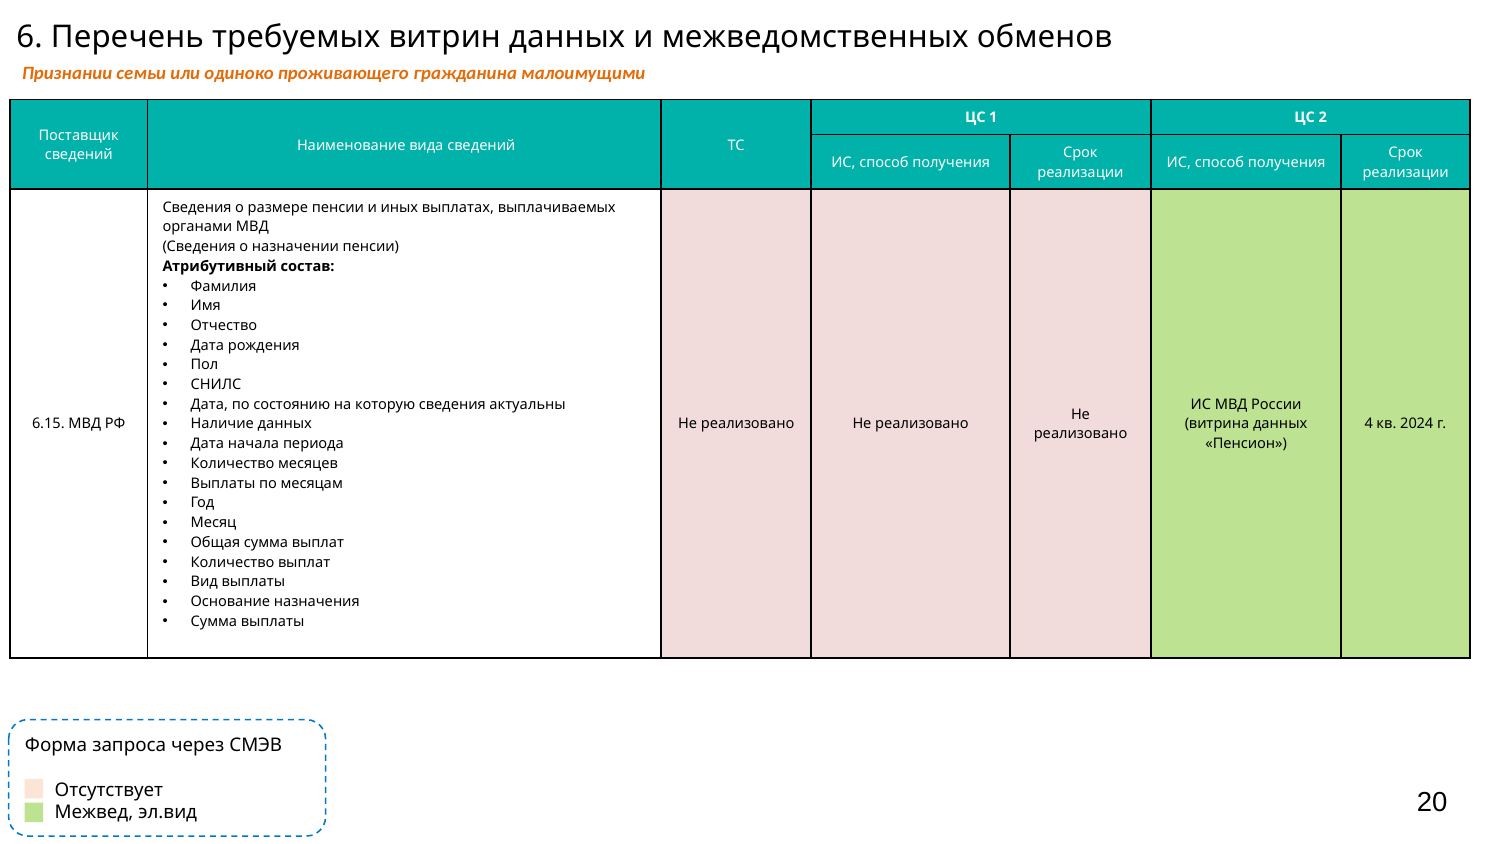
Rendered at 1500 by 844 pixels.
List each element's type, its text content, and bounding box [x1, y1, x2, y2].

table_header ЦС 2 [1152, 100, 1469, 134]
table_cell 4 кв. 2024 г. [1342, 190, 1469, 657]
table_cell ИС, способ получения [812, 135, 1009, 188]
table_cell Срок реализации [1011, 135, 1150, 188]
table_header Поставщик сведений [11, 100, 147, 188]
table_cell Срок реализации [1342, 135, 1469, 188]
text_box [8, 719, 326, 837]
table_header ЦС 1 [812, 100, 1150, 134]
slide_number 20 [1416, 778, 1488, 824]
table_cell Не реализовано [662, 190, 810, 657]
title 6. Перечень требуемых витрин данных и межведомственных обменов [16, 16, 1378, 54]
table_cell ИС, способ получения [1152, 135, 1340, 188]
table_header ТС [662, 100, 810, 188]
table_cell 6.15. МВД РФ [11, 190, 147, 657]
table_cell Не реализовано [1011, 190, 1150, 657]
table_cell Сведения о размере пенсии и иных выплатах, выплачиваемых органами МВД (Сведения о назначении пенсии) Атрибутивный состав: Фамилия Имя Отчество Дата рождения Пол СНИЛС Дата, по состоянию на которую сведения актуальны Наличие данных Дата начала периода Количество месяцев Выплаты по месяцам Год Месяц Общая сумма выплат Количество выплат Вид выплаты Основание назначения Сумма выплаты [148, 190, 660, 657]
table_cell Не реализовано [812, 190, 1009, 657]
text_box Признании семьи или одиноко проживающего гражданина малоимущими [7, 53, 1181, 91]
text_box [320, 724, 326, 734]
table_header Наименование вида сведений [148, 100, 660, 188]
table_cell ИС МВД России (витрина данных «Пенсион») [1152, 190, 1340, 657]
